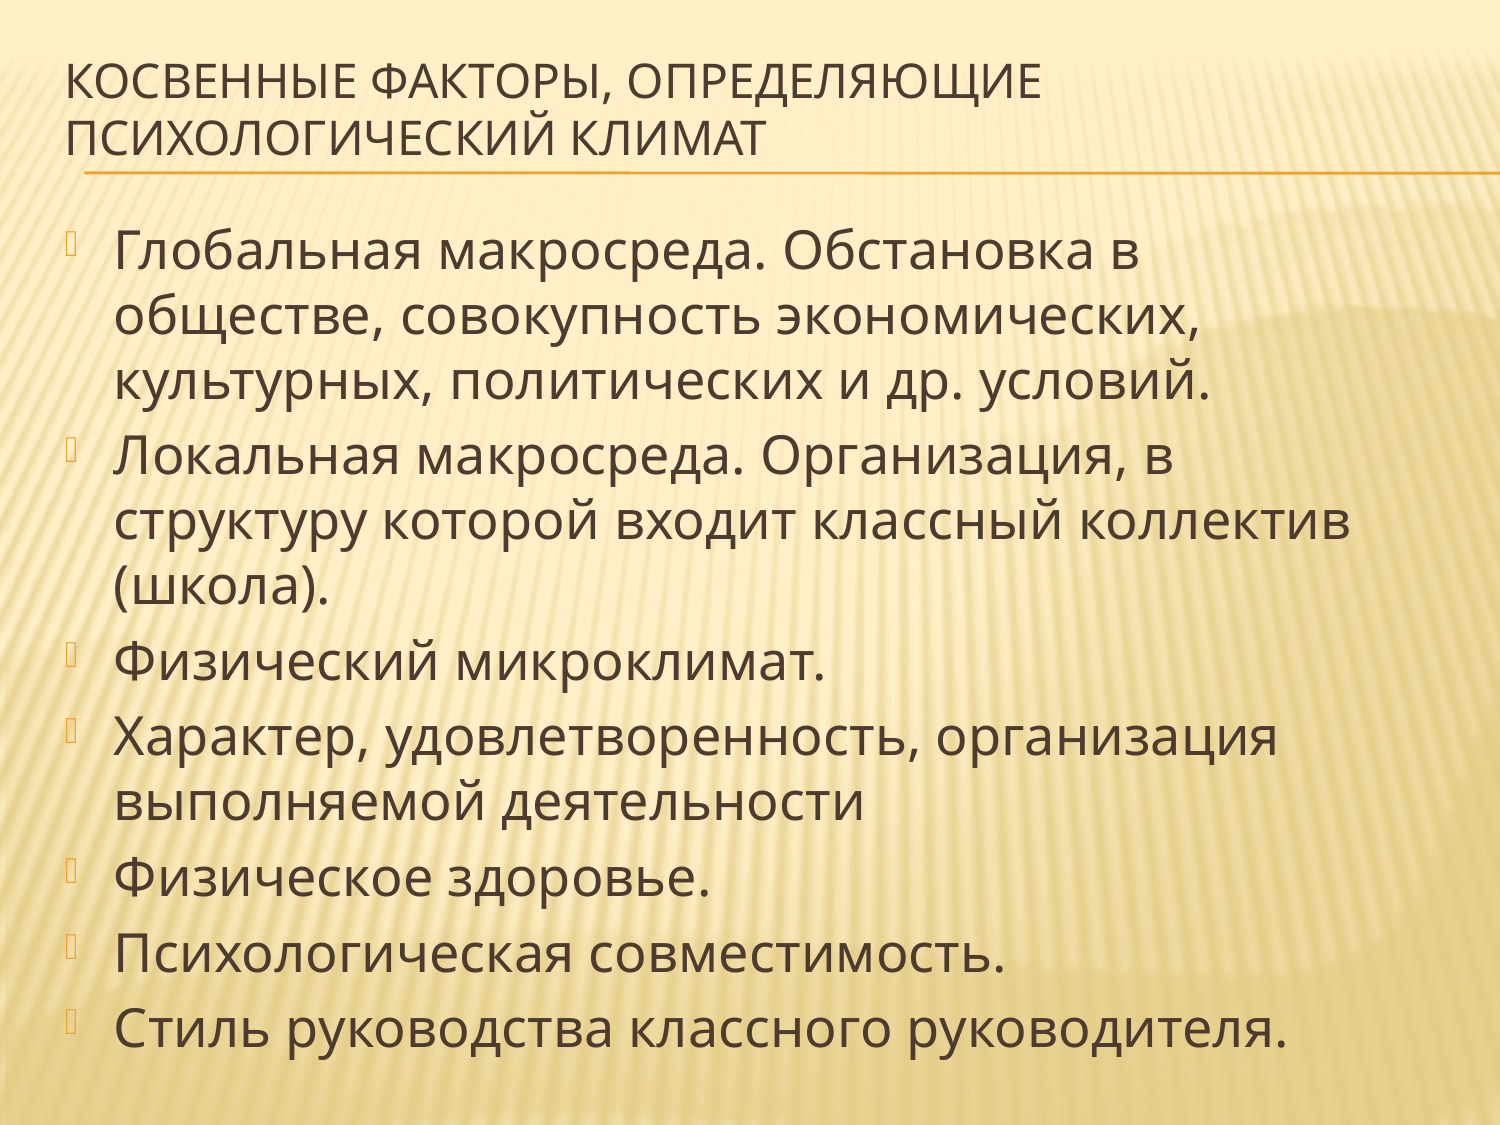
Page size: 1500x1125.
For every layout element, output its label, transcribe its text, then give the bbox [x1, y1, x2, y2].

title косвенные факторы, определяющие психологический климат [50, 42, 1475, 173]
list Глобальная макросреда. Обстановка в обществе, совокупность экономических, культурных, политических и др. условий. Локальная макросреда. Организация, в структуру которой входит классный коллектив (школа). Физический микроклимат. Характер, удовлетворенность, организация выполняемой деятельности Физическое здоровье. Психологическая совместимость. Стиль руководства классного руководителя. [50, 208, 1475, 1083]
